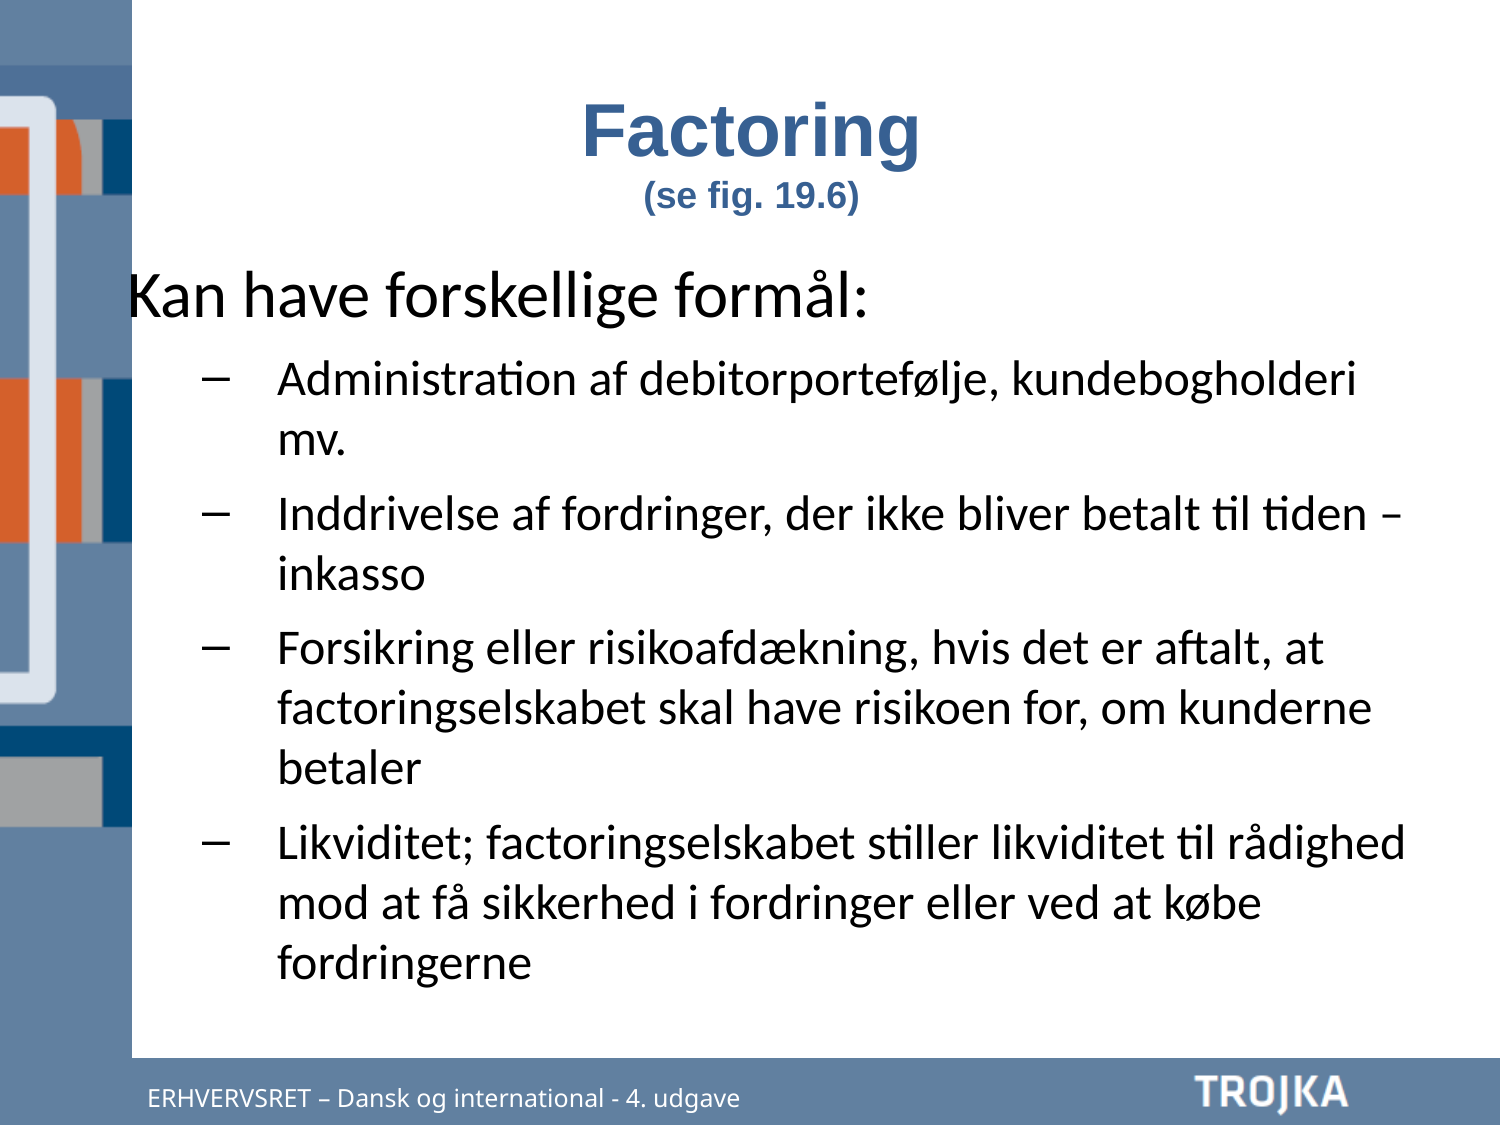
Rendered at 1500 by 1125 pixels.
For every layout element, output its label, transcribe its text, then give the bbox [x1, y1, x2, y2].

list Kan have forskellige formål: Administration af debitorportefølje, kundebogholderi mv. Inddrivelse af fordringer, der ikke bliver betalt til tiden – inkasso Forsikring eller risikoafdækning, hvis det er aftalt, at factoringselskabet skal have risikoen for, om kunderne betaler Likviditet; factoringselskabet stiller likviditet til rådighed mod at få sikkerhed i fordringer eller ved at købe fordringerne [112, 243, 1425, 1024]
text_box Factoring (se fig. 19.6) [76, 54, 1427, 243]
picture [0, 0, 1500, 1125]
